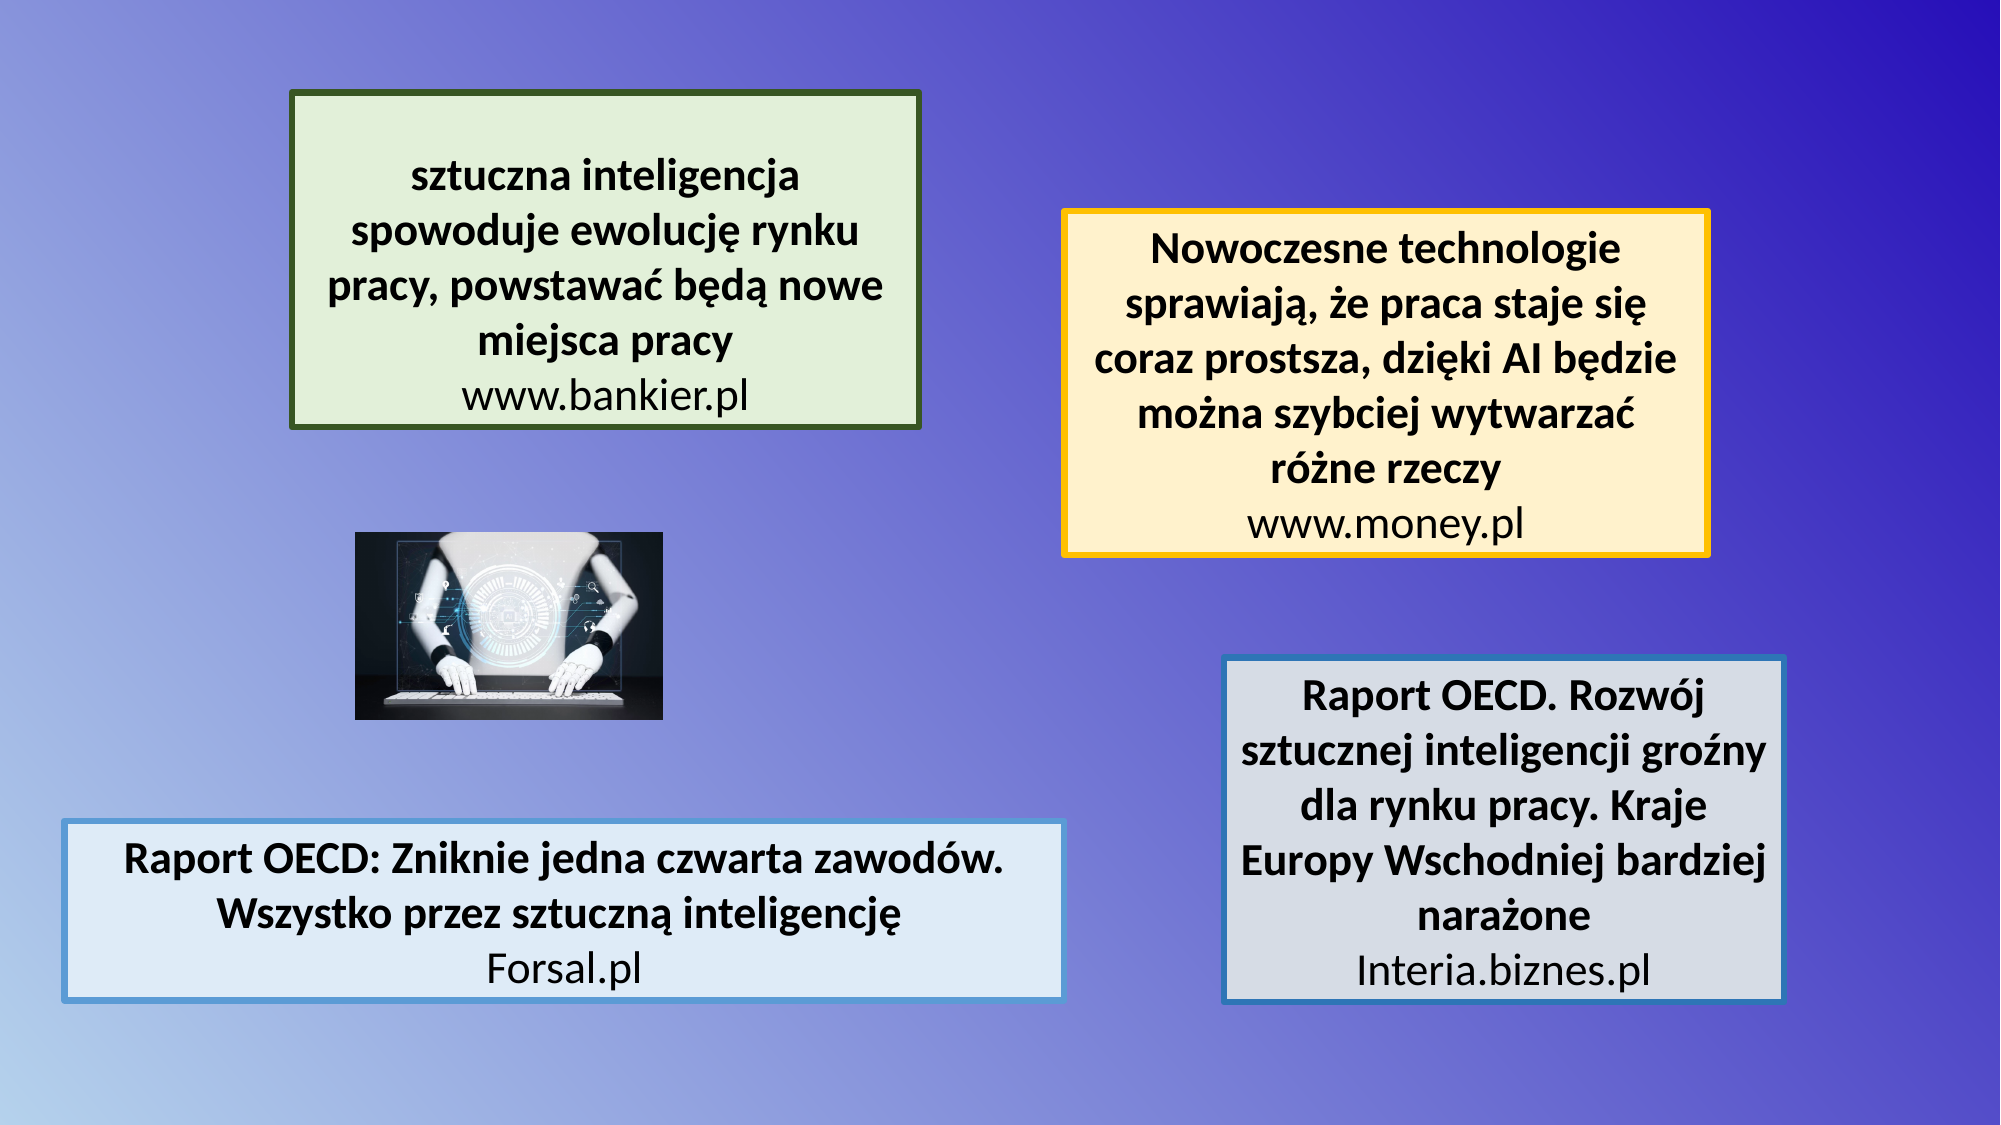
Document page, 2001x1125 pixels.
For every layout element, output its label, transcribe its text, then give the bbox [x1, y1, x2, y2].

text_box Nowoczesne technologie sprawiają, że praca staje się coraz prostsza, dzięki AI będzie można szybciej wytwarzać różne rzeczy www.money.pl [1064, 210, 1708, 556]
text_box Raport OECD. Rozwój sztucznej inteligencji groźny dla rynku pracy. Kraje Europy Wschodniej bardziej narażone Interia.biznes.pl [1223, 657, 1785, 1003]
text_box Raport OECD: Zniknie jedna czwarta zawodów. Wszystko przez sztuczną inteligencję Forsal.pl [64, 820, 1065, 1001]
picture [355, 532, 663, 720]
text_box sztuczna inteligencja spowoduje ewolucję rynku pracy, powstawać będą nowe miejsca pracy www.bankier.pl [291, 92, 919, 428]
